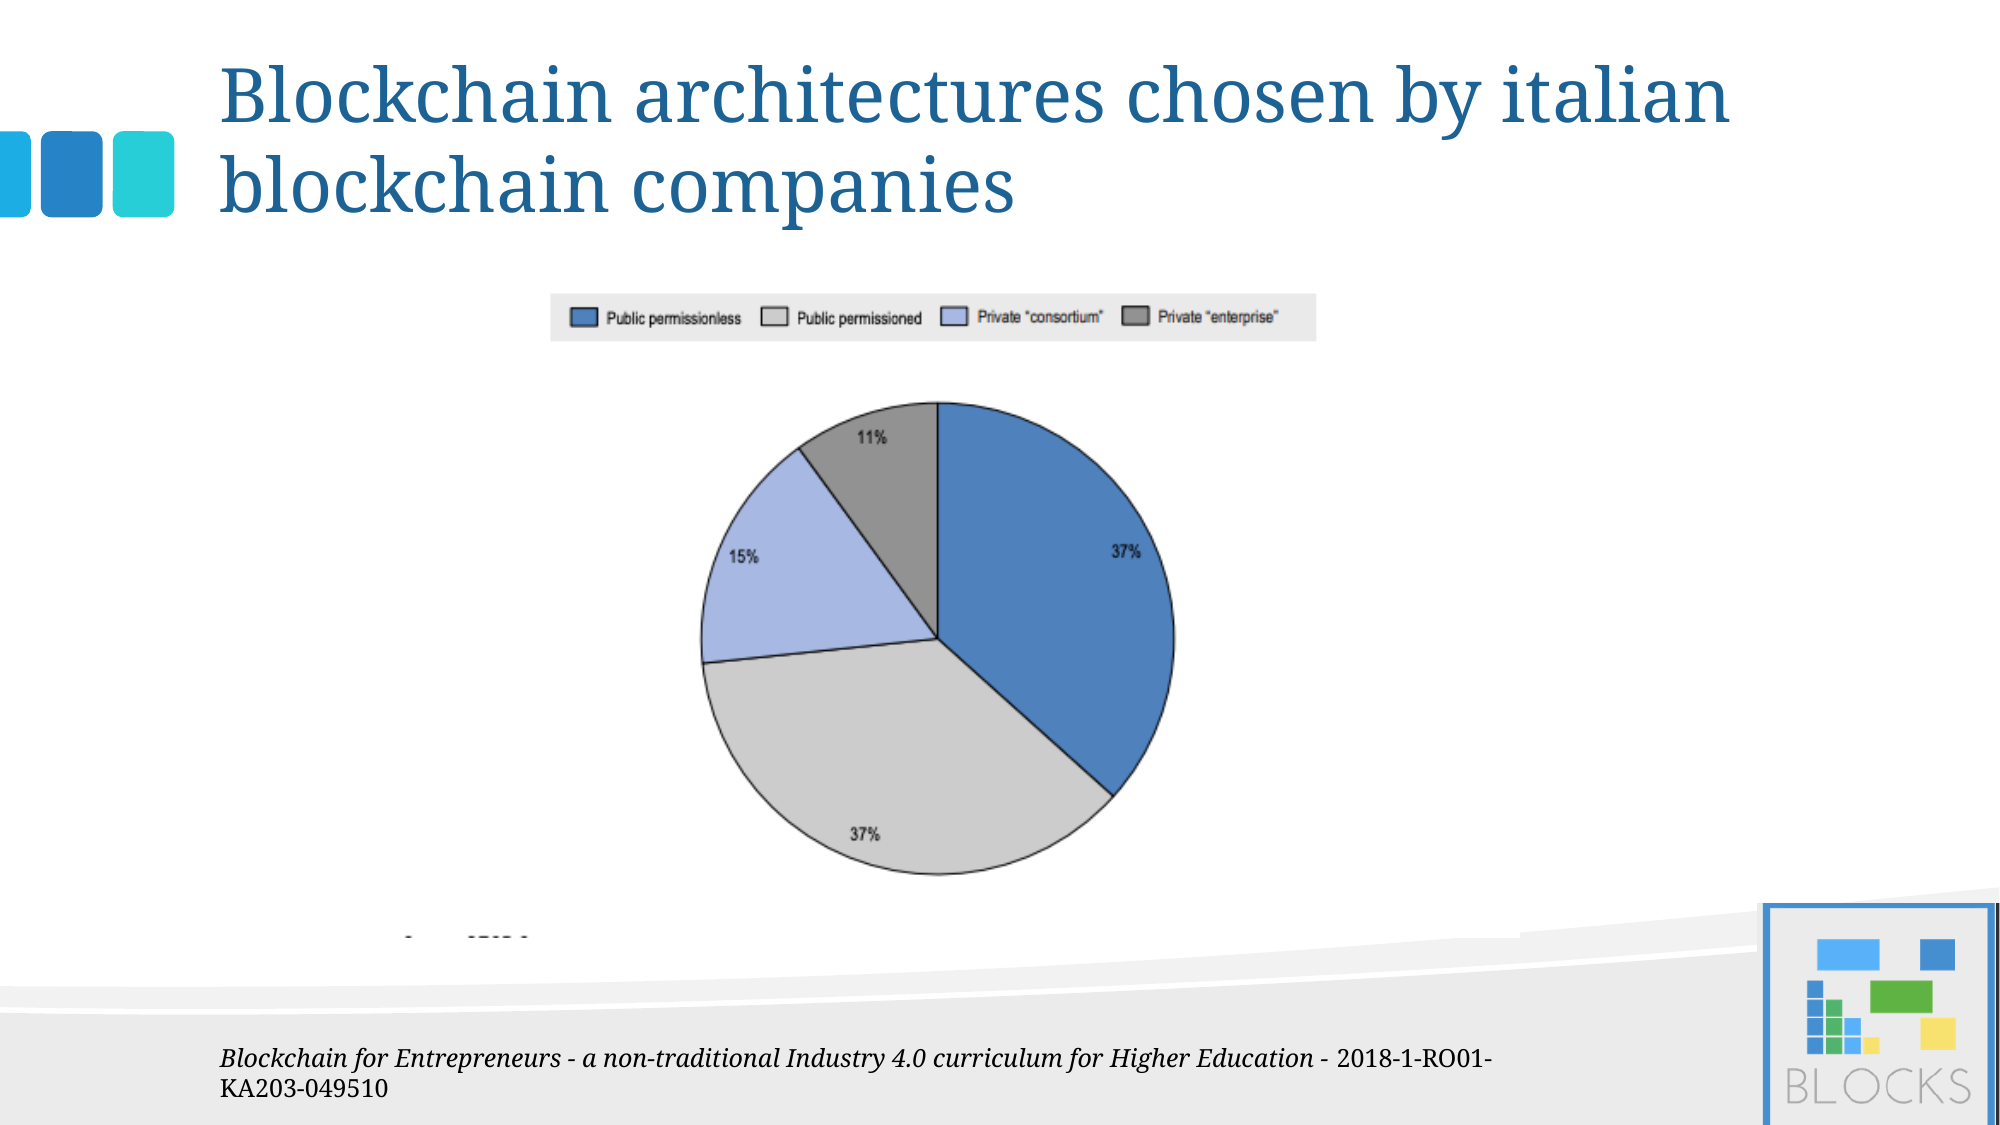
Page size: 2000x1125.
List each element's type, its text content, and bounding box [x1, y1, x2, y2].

footer Blockchain for Entrepreneurs - a non-traditional Industry 4.0 curriculum for Higher Education - 2018-1-RO01-KA203-049510 [199, 1057, 1560, 1088]
title Blockchain architectures chosen by italian blockchain companies [199, 24, 1800, 238]
picture [1756, 903, 2000, 1125]
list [385, 282, 1520, 939]
